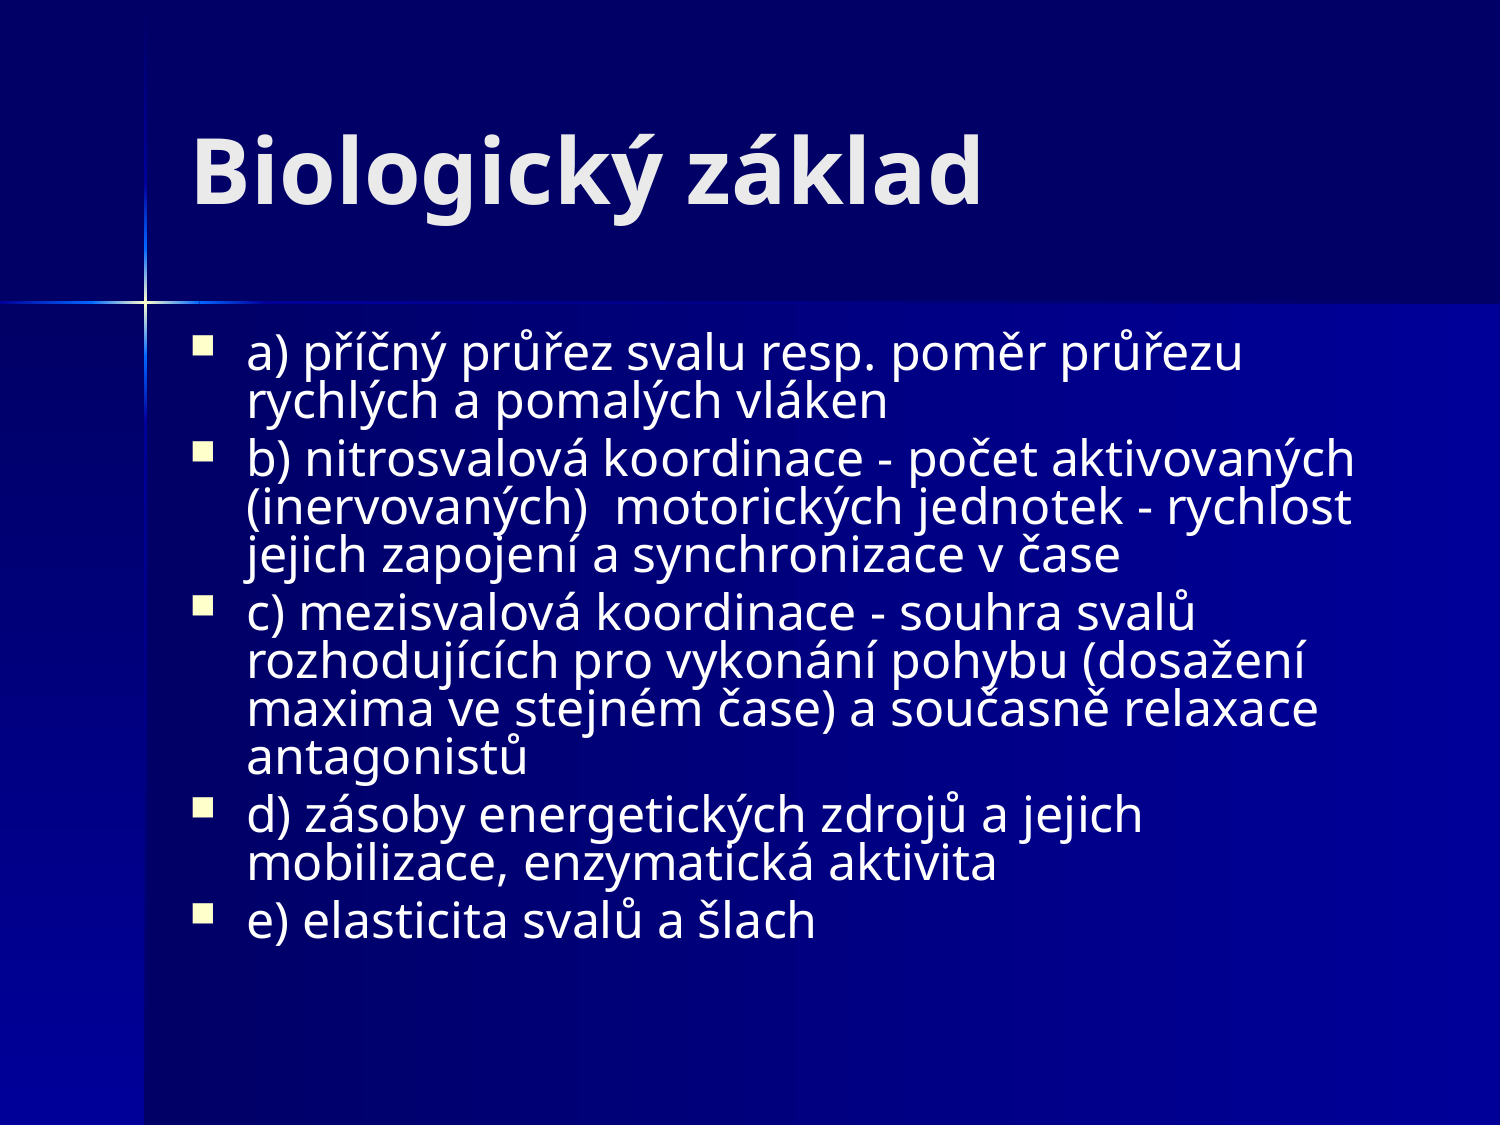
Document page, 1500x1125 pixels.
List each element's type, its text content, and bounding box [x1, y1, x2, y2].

list a) příčný průřez svalu resp. poměr průřezu rychlých a pomalých vláken b) nitrosvalová koordinace - počet aktivovaných (inervovaných) motorických jednotek - rychlost jejich zapojení a synchronizace v čase c) mezisvalová koordinace - souhra svalů rozhodujících pro vykonání pohybu (dosažení maxima ve stejném čase) a současně relaxace antagonistů d) zásoby energetických zdrojů a jejich mobilizace, enzymatická aktivita e) elasticita svalů a šlach [174, 324, 1413, 1000]
title Biologický základ [174, 50, 1413, 285]
